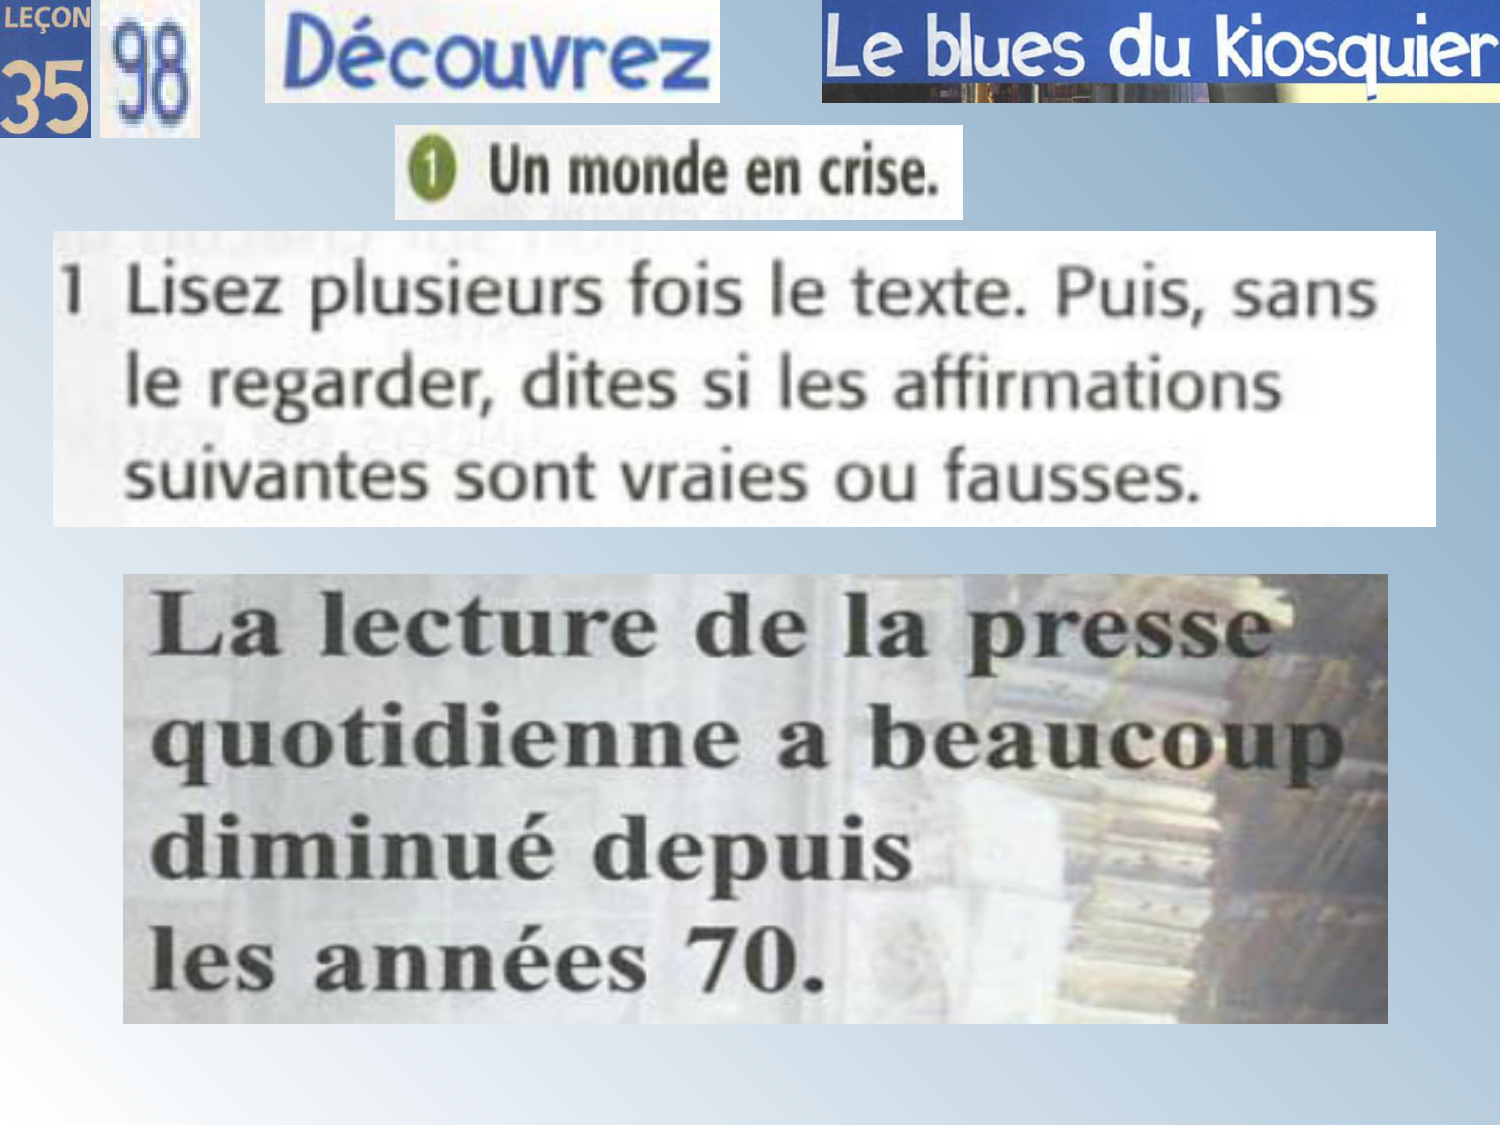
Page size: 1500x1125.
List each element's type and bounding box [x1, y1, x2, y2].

picture [265, 0, 721, 104]
picture [123, 574, 1389, 1024]
picture [100, 0, 200, 138]
picture [395, 125, 963, 221]
picture [821, 0, 1500, 103]
picture [0, 0, 91, 138]
picture [52, 231, 1436, 528]
